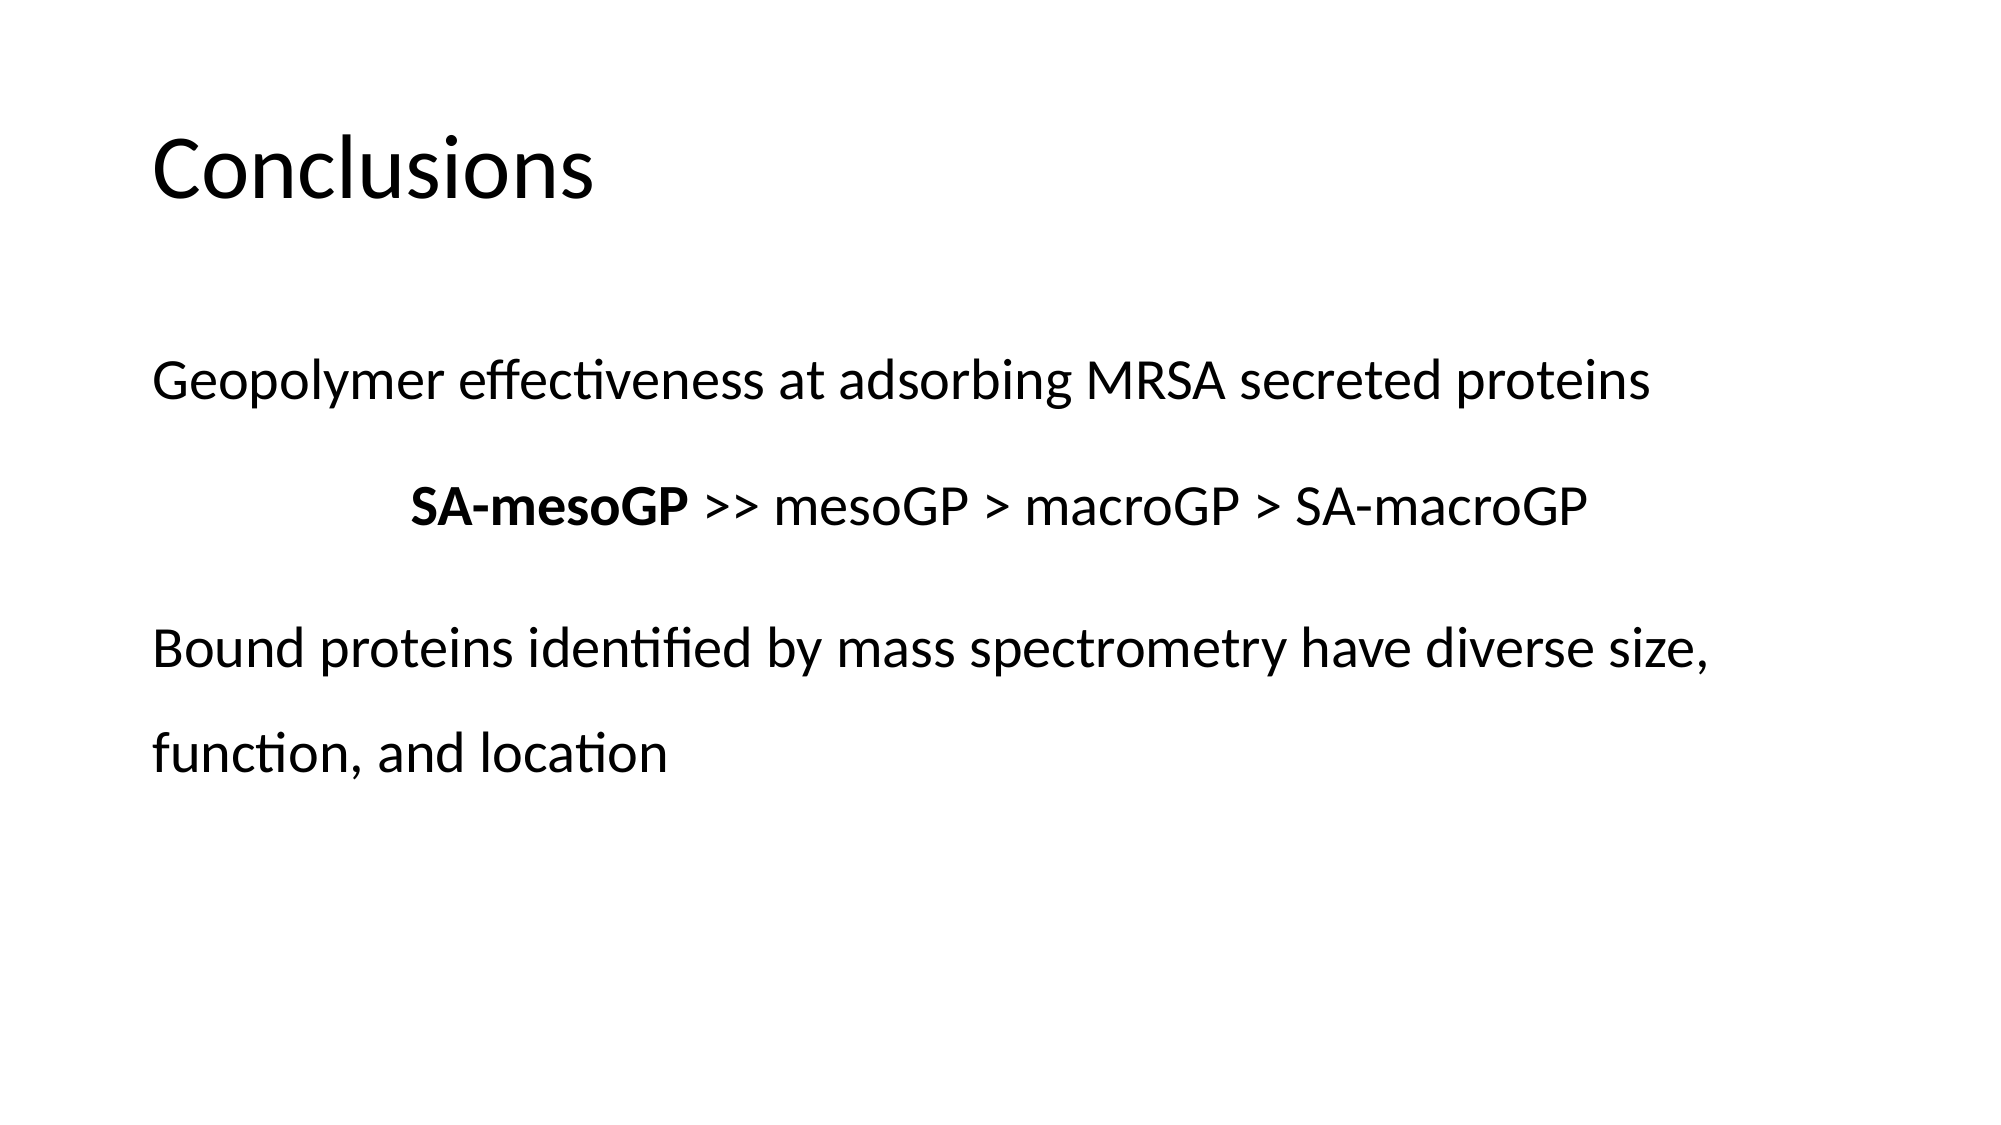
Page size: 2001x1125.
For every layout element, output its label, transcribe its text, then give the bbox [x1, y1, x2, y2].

title Conclusions [137, 59, 1863, 278]
list Geopolymer effectiveness at adsorbing MRSA secreted proteins SA-mesoGP >> mesoGP > macroGP > SA-macroGP Bound proteins identified by mass spectrometry have diverse size, function, and location [137, 299, 1863, 1014]
